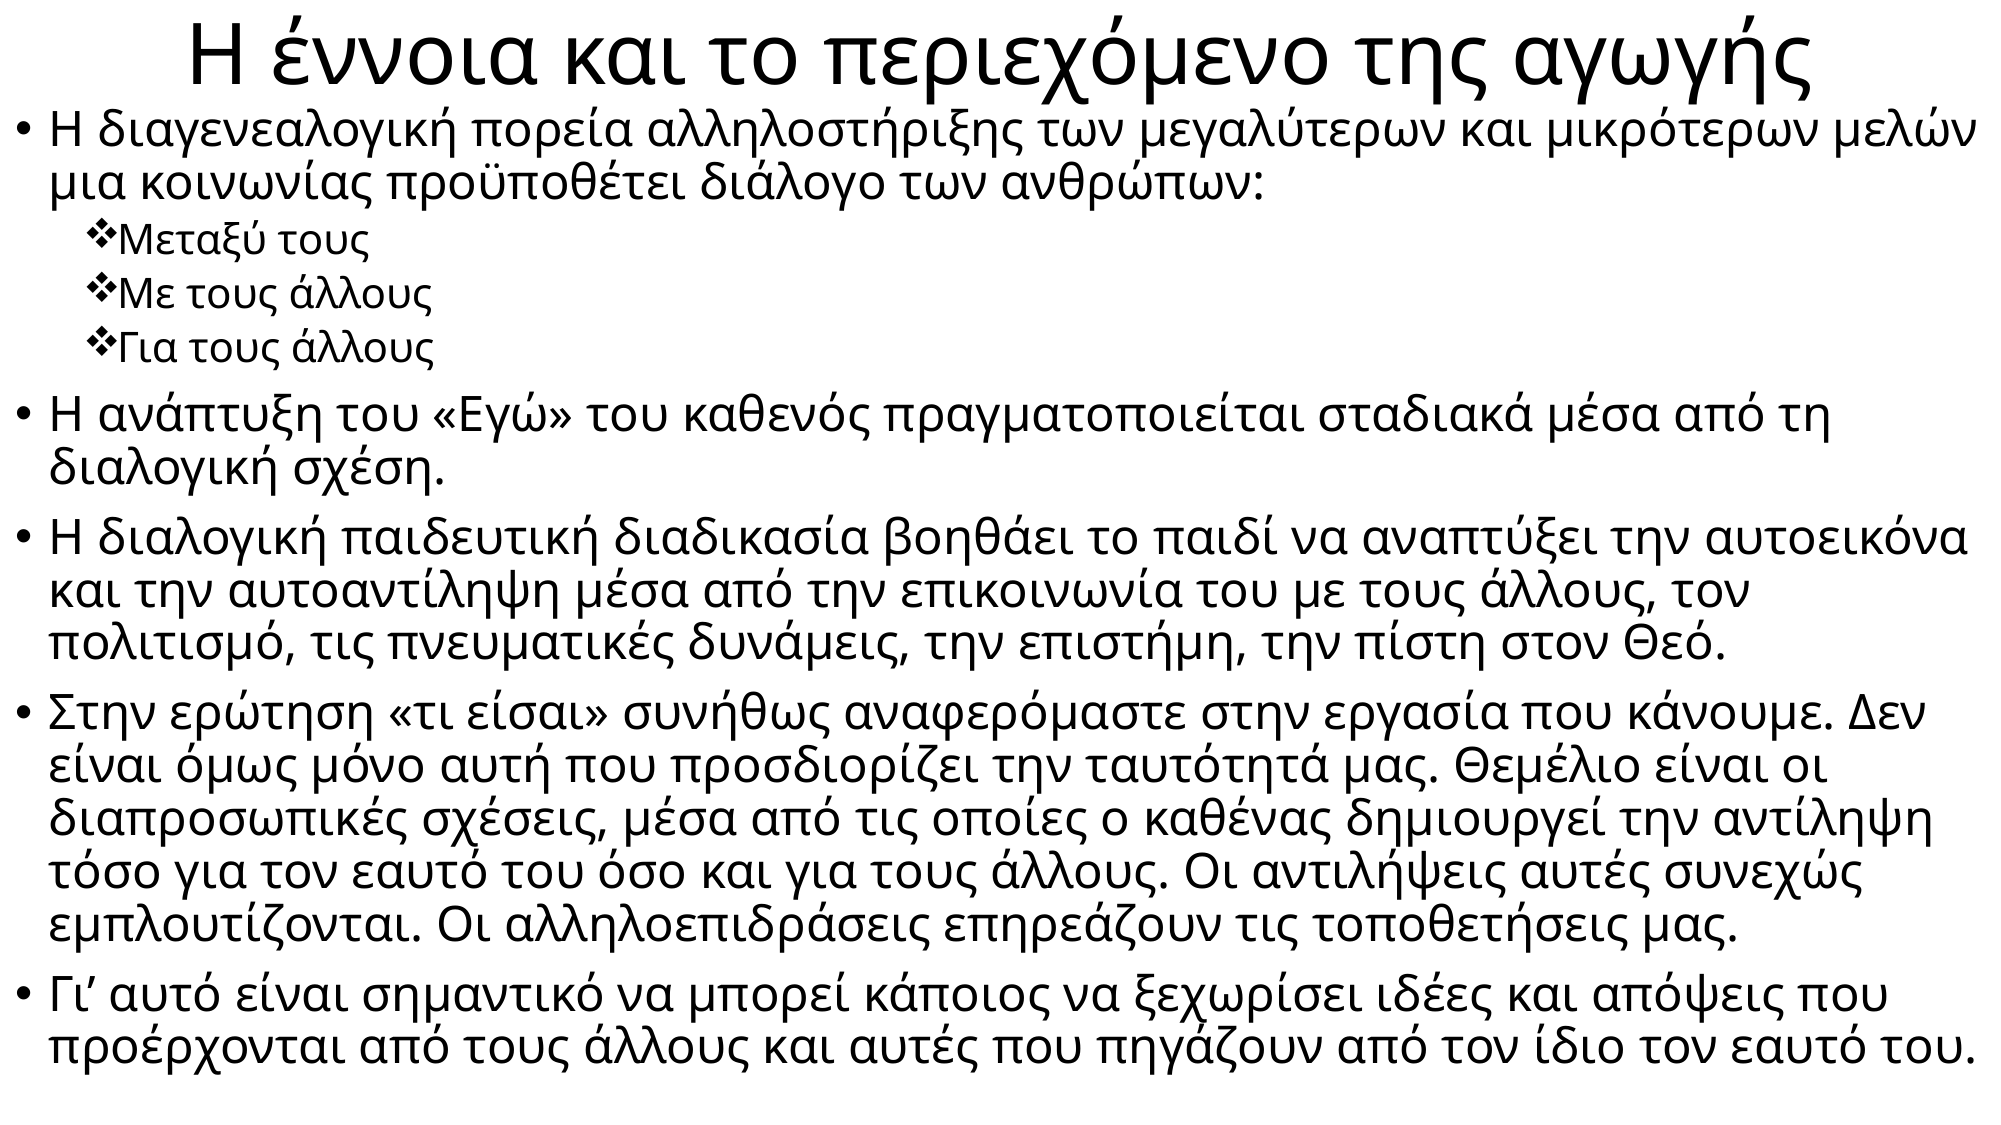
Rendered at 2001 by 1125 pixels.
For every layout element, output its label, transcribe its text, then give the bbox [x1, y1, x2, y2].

list Η διαγενεαλογική πορεία αλληλοστήριξης των μεγαλύτερων και μικρότερων μελών μια κοινωνίας προϋποθέτει διάλογο των ανθρώπων: Μεταξύ τους Με τους άλλους Για τους άλλους Η ανάπτυξη του «Εγώ» του καθενός πραγματοποιείται σταδιακά μέσα από τη διαλογική σχέση. Η διαλογική παιδευτική διαδικασία βοηθάει το παιδί να αναπτύξει την αυτοεικόνα και την αυτοαντίληψη μέσα από την επικοινωνία του με τους άλλους, τον πολιτισμό, τις πνευματικές δυνάμεις, την επιστήμη, την πίστη στον Θεό. Στην ερώτηση «τι είσαι» συνήθως αναφερόμαστε στην εργασία που κάνουμε. Δεν είναι όμως μόνο αυτή που προσδιορίζει την ταυτότητά μας. Θεμέλιο είναι οι διαπροσωπικές σχέσεις, μέσα από τις οποίες ο καθένας δημιουργεί την αντίληψη τόσο για τον εαυτό του όσο και για τους άλλους. Οι αντιλήψεις αυτές συνεχώς εμπλουτίζονται. Οι αλληλοεπιδράσεις επηρεάζουν τις τοποθετήσεις μας. Γι’ αυτό είναι σημαντικό να μπορεί κάποιος να ξεχωρίσει ιδέες και απόψεις που προέρχονται από τους άλλους και αυτές που πηγάζουν από τον ίδιο τον εαυτό του. [0, 96, 2000, 1125]
title Η έννοια και το περιεχόμενο της αγωγής [137, 3, 1863, 96]
